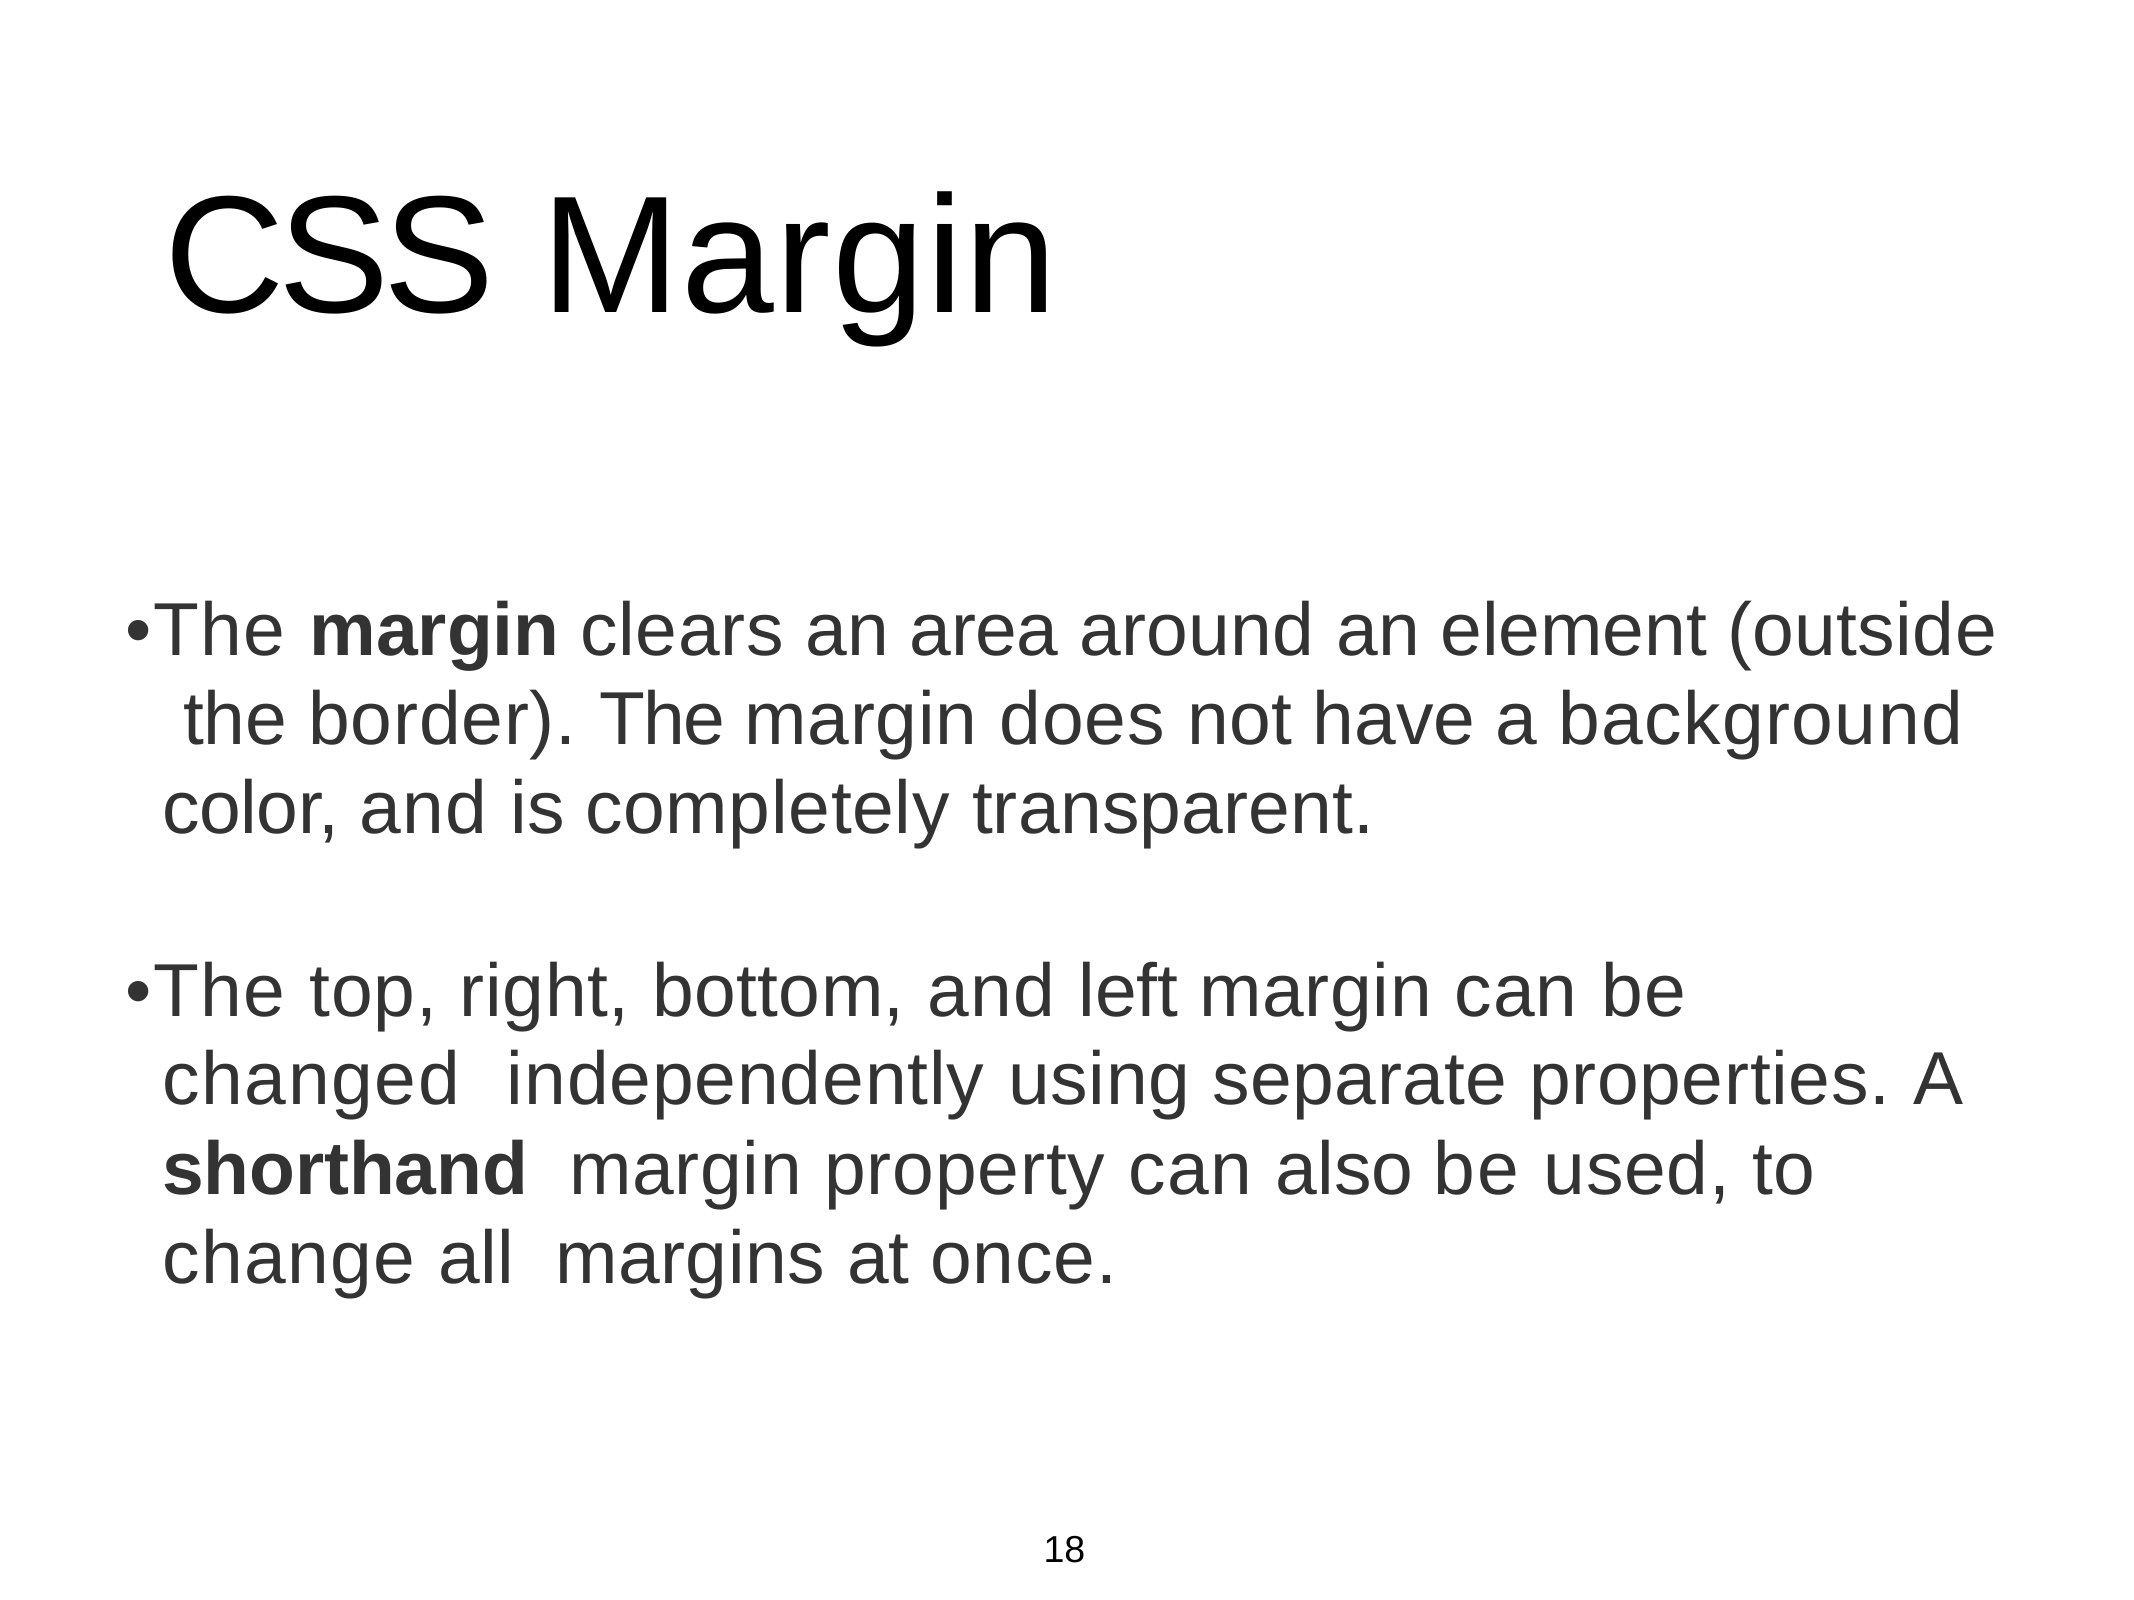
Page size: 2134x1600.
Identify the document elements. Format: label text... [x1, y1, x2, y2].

slide_number 18 [1039, 1531, 1090, 1600]
text_box •The margin clears an area around an element (outside the border). The margin does not have a background color, and is completely transparent. •The top, right, bottom, and left margin can be changed independently using separate properties. A shorthand margin property can also be used, to change all margins at once. [123, 584, 2007, 1302]
title CSS Margin [162, 145, 1971, 413]
